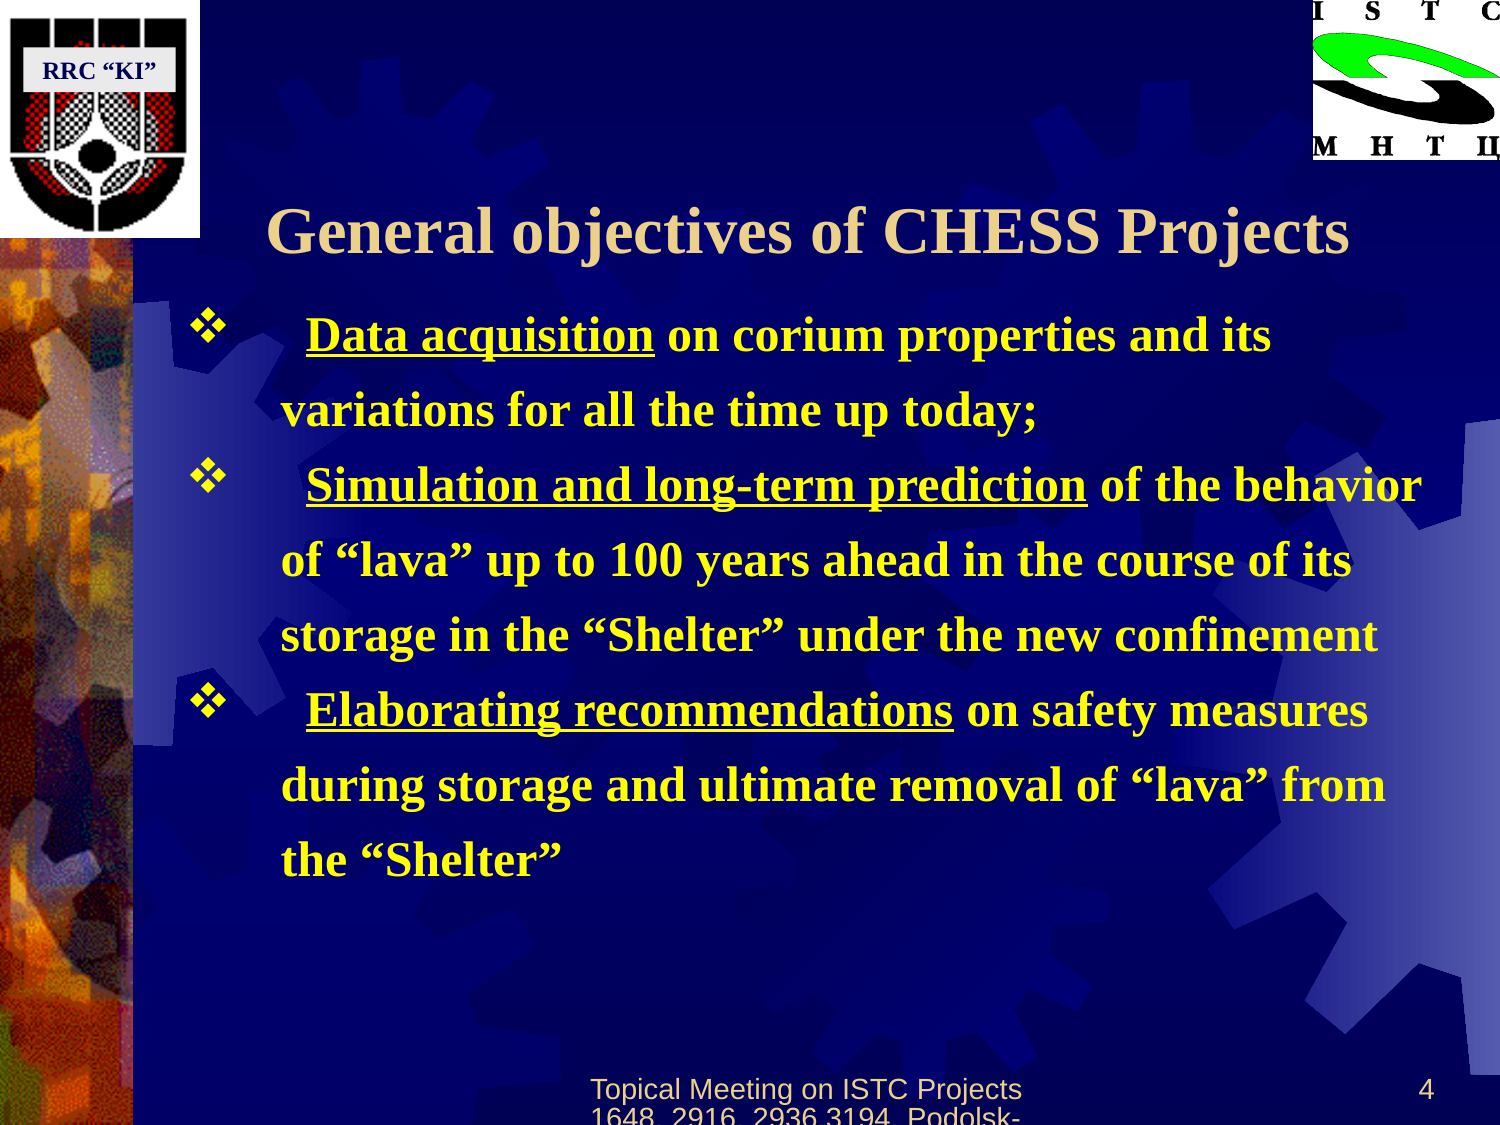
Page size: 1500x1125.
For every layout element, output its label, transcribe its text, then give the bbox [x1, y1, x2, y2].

slide_number 4 [1137, 1037, 1450, 1113]
picture [0, 238, 133, 1125]
text_box Data acquisition on corium properties and its variations for all the time up today; Simulation and long-term prediction of the behavior of “lava” up to 100 years ahead in the course of its storage in the “Shelter” under the new confinement Elaborating recommendations on safety measures during storage and ultimate removal of “lava” from the “Shelter” [171, 278, 1471, 894]
title General objectives of CHESS Projects [171, 160, 1447, 275]
picture [1312, 0, 1500, 161]
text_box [0, 0, 201, 238]
footer Topical Meeting on ISTC Projects 1648, 2916, 2936,3194. Podolsk-Moscow, July 3-5, 2007 [575, 1037, 1050, 1113]
